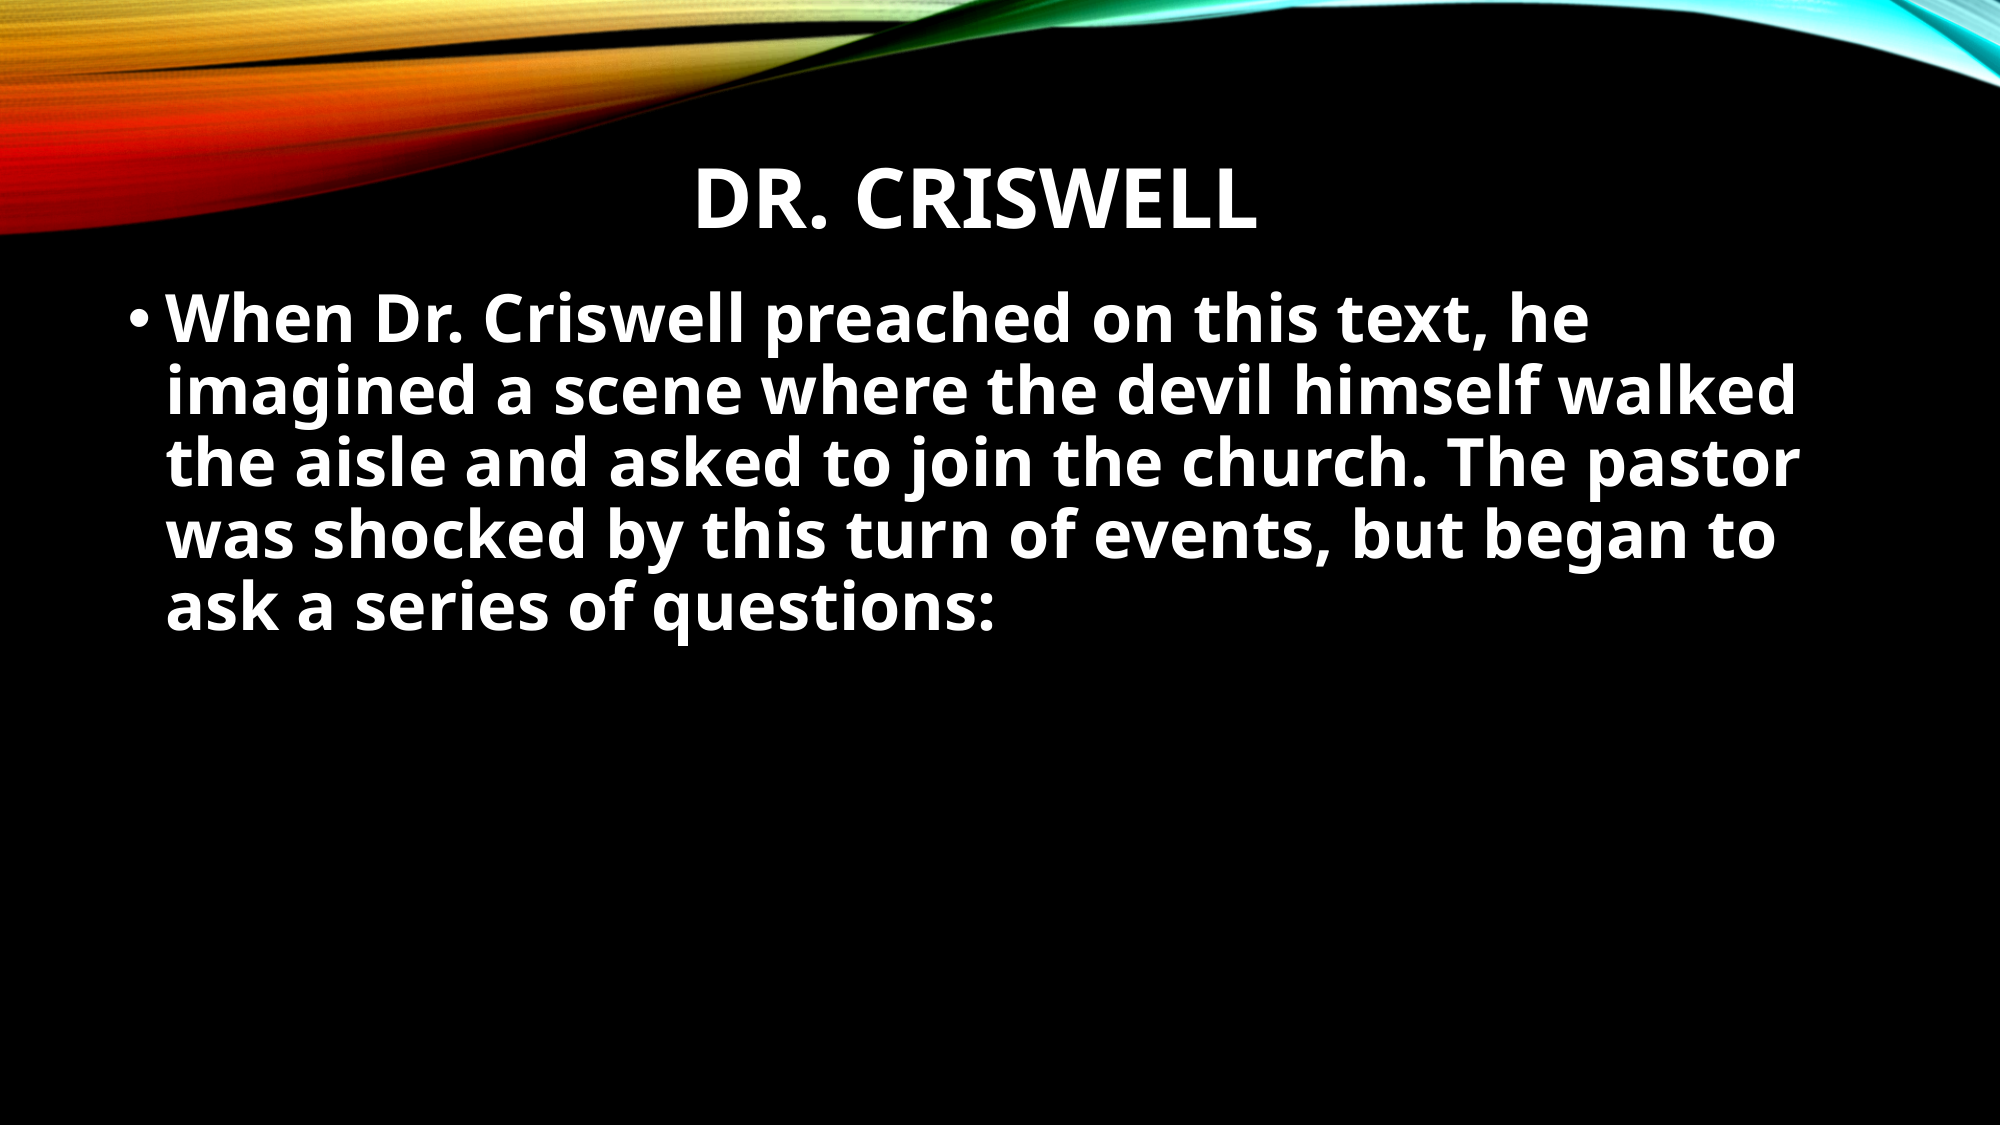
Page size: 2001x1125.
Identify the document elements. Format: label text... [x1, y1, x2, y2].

title Dr. Criswell [676, 125, 1888, 277]
list When Dr. Criswell preached on this text, he imagined a scene where the devil himself walked the aisle and asked to join the church. The pastor was shocked by this turn of events, but began to ask a series of questions: [112, 277, 1888, 1021]
picture [0, 0, 2000, 237]
